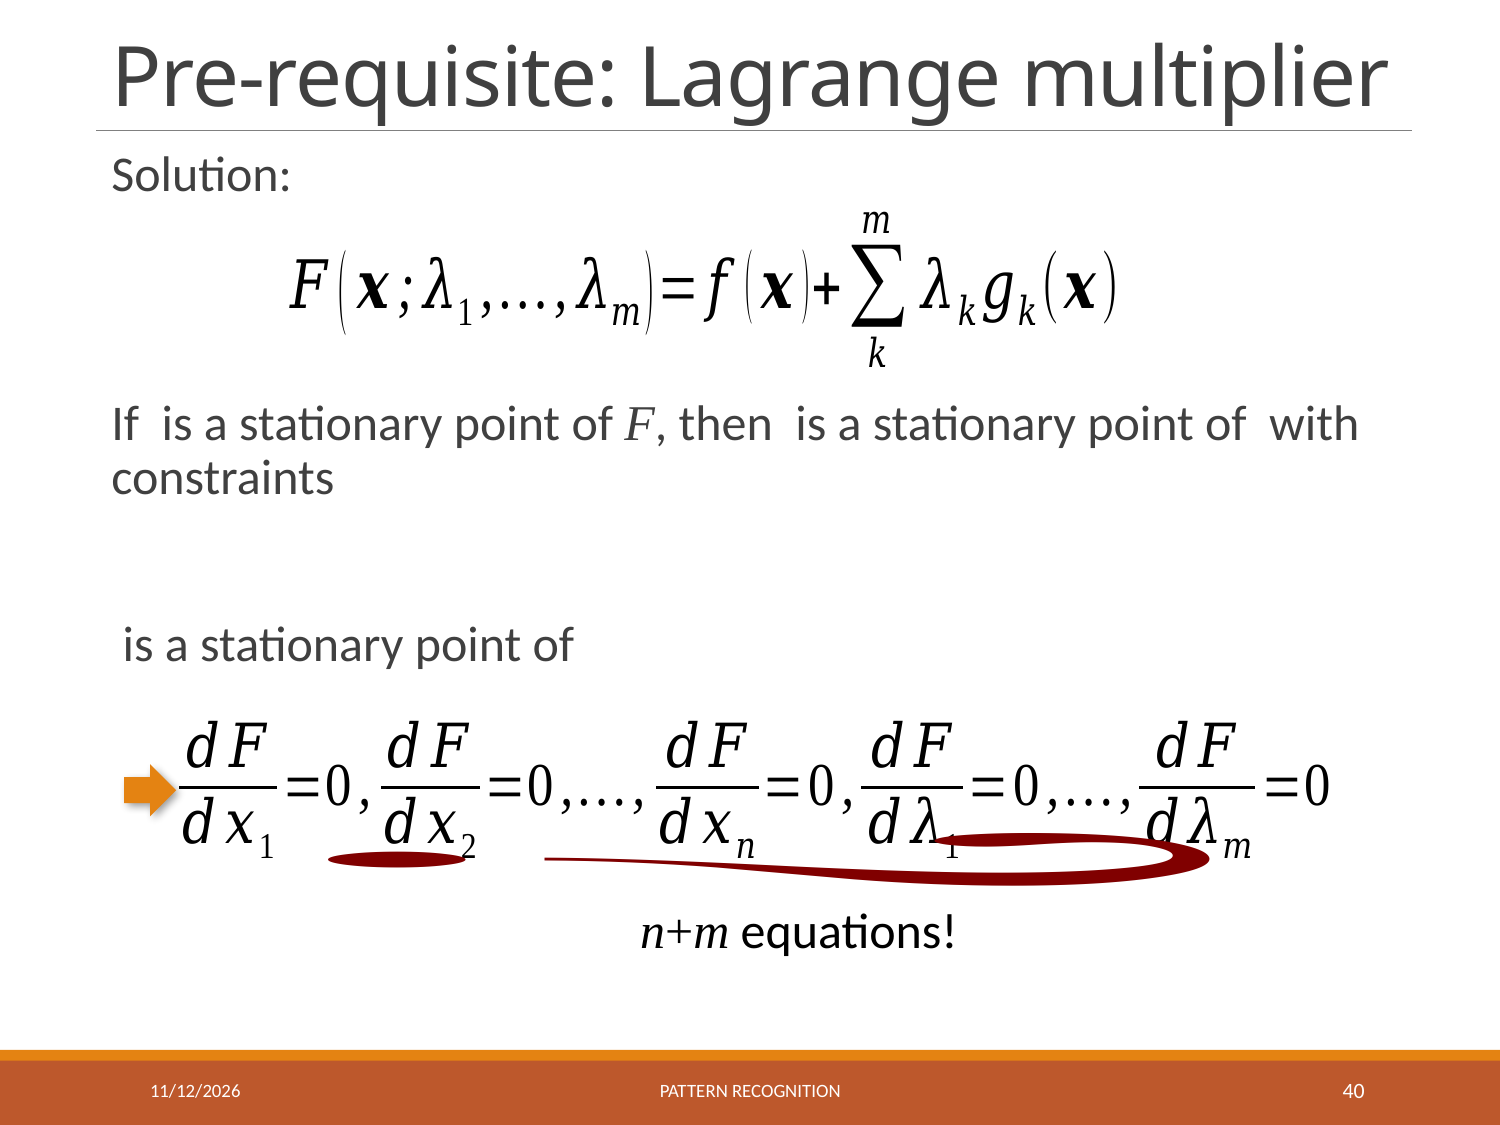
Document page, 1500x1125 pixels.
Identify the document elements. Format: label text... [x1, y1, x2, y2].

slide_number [135, 1059, 440, 1120]
title Pre-requisite: Lagrange multiplier [96, 19, 1413, 131]
slide_number 40 [1218, 1059, 1380, 1120]
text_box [175, 713, 1333, 968]
footer Pattern recognition [453, 1059, 1047, 1120]
text_box [122, 762, 172, 818]
